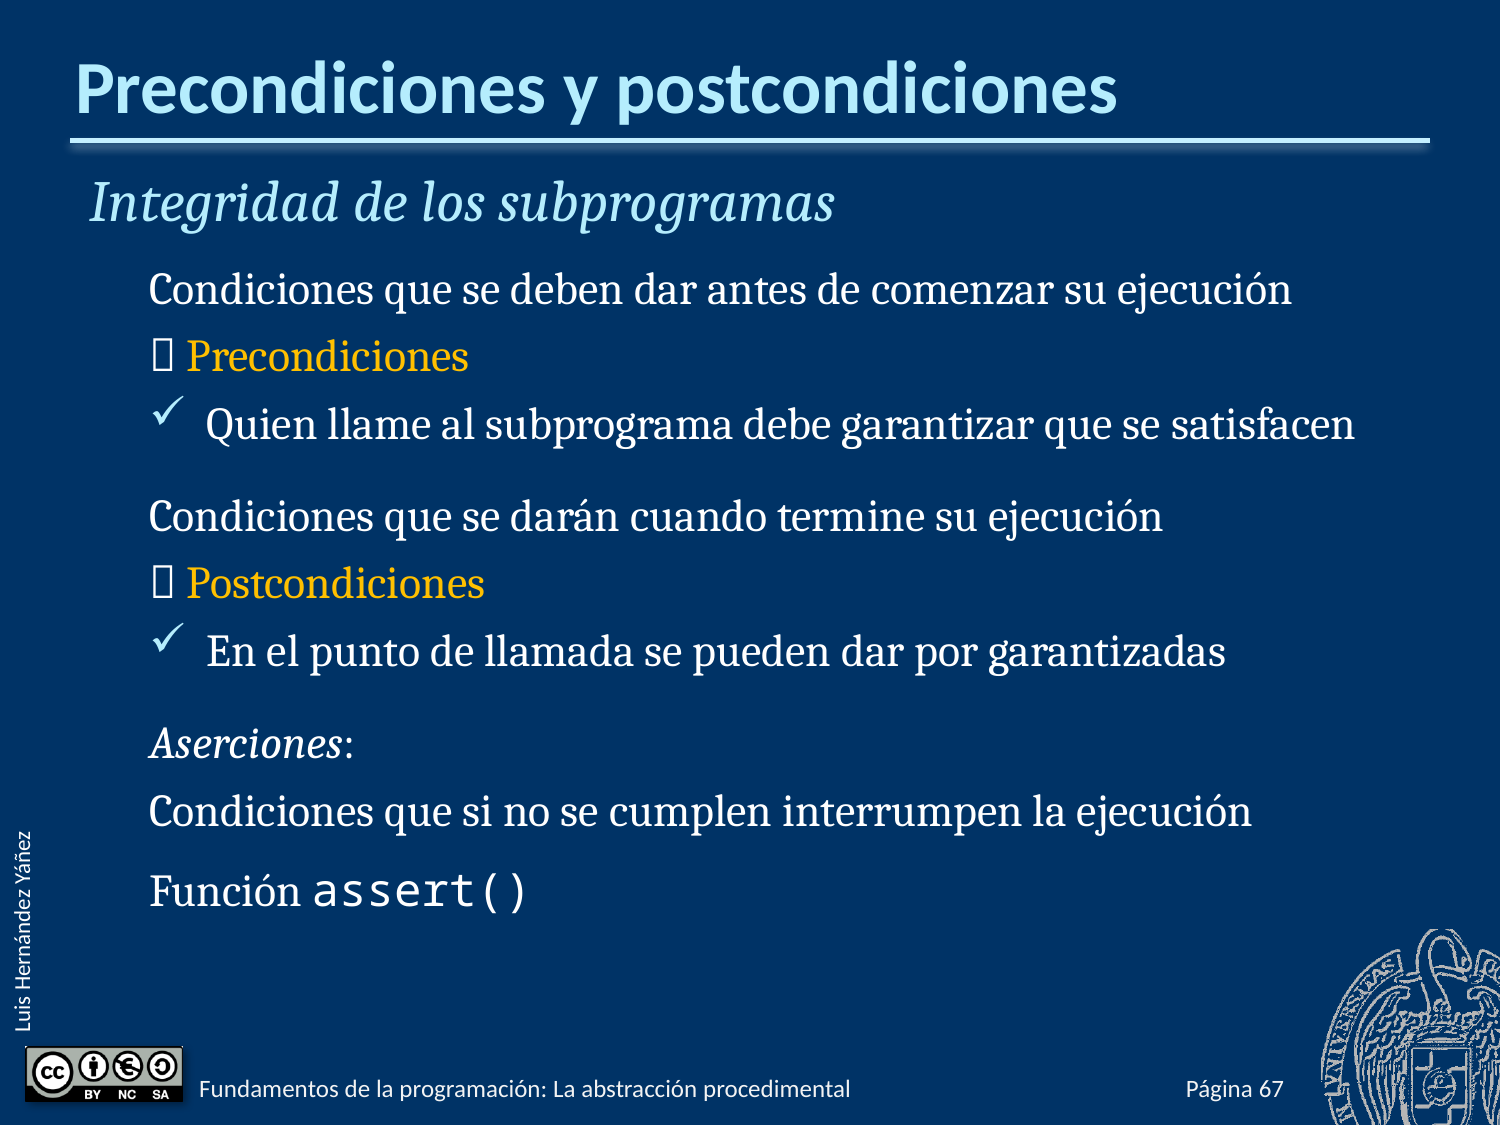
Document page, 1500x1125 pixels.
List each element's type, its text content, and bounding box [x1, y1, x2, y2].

list Integridad de los subprogramas Condiciones que se deben dar antes de comenzar su ejecución  Precondiciones Quien llame al subprograma debe garantizar que se satisfacen Condiciones que se darán cuando termine su ejecución  Postcondiciones En el punto de llamada se pueden dar por garantizadas Aserciones: Condiciones que si no se cumplen interrumpen la ejecución Función assert() [75, 156, 1447, 995]
slide_number Página 491 [1136, 1042, 1285, 1103]
picture [25, 1046, 183, 1102]
title Precondiciones y postcondiciones [75, 46, 1425, 129]
footer Fundamentos de la programación: La abstracción procedimental [199, 1042, 1114, 1103]
picture [1321, 929, 1500, 1125]
